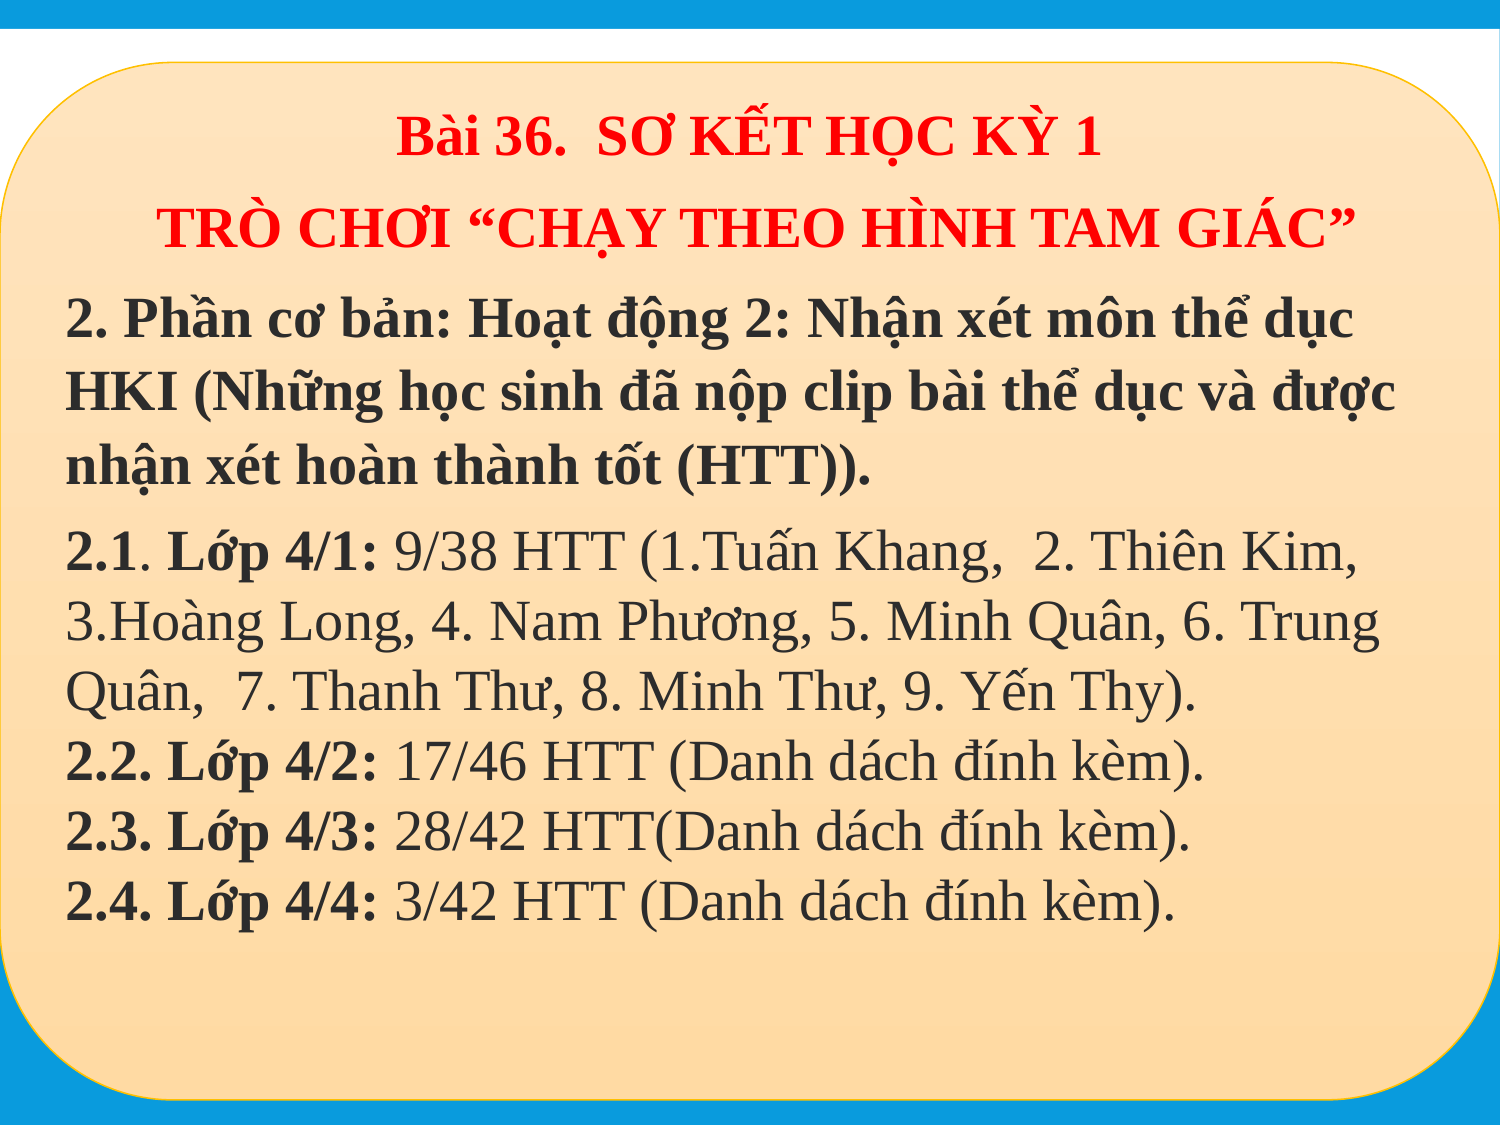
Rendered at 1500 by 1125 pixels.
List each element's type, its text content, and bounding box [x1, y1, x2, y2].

text_box Bài 36. SƠ KẾT HỌC KỲ 1 TRÒ CHƠI “CHẠY THEO HÌNH TAM GIÁC” 2. Phần cơ bản: Hoạt động 2: Nhận xét môn thể dục HKI (Những học sinh đã nộp clip bài thể dục và được nhận xét hoàn thành tốt (HTT)). 2.1. Lớp 4/1: 9/38 HTT (1.Tuấn Khang, 2. Thiên Kim, 3.Hoàng Long, 4. Nam Phương, 5. Minh Quân, 6. Trung Quân, 7. Thanh Thư, 8. Minh Thư, 9. Yến Thy). 2.2. Lớp 4/2: 17/46 HTT (Danh dách đính kèm). 2.3. Lớp 4/3: 28/42 HTT(Danh dách đính kèm). 2.4. Lớp 4/4: 3/42 HTT (Danh dách đính kèm). [0, 61, 1500, 1101]
